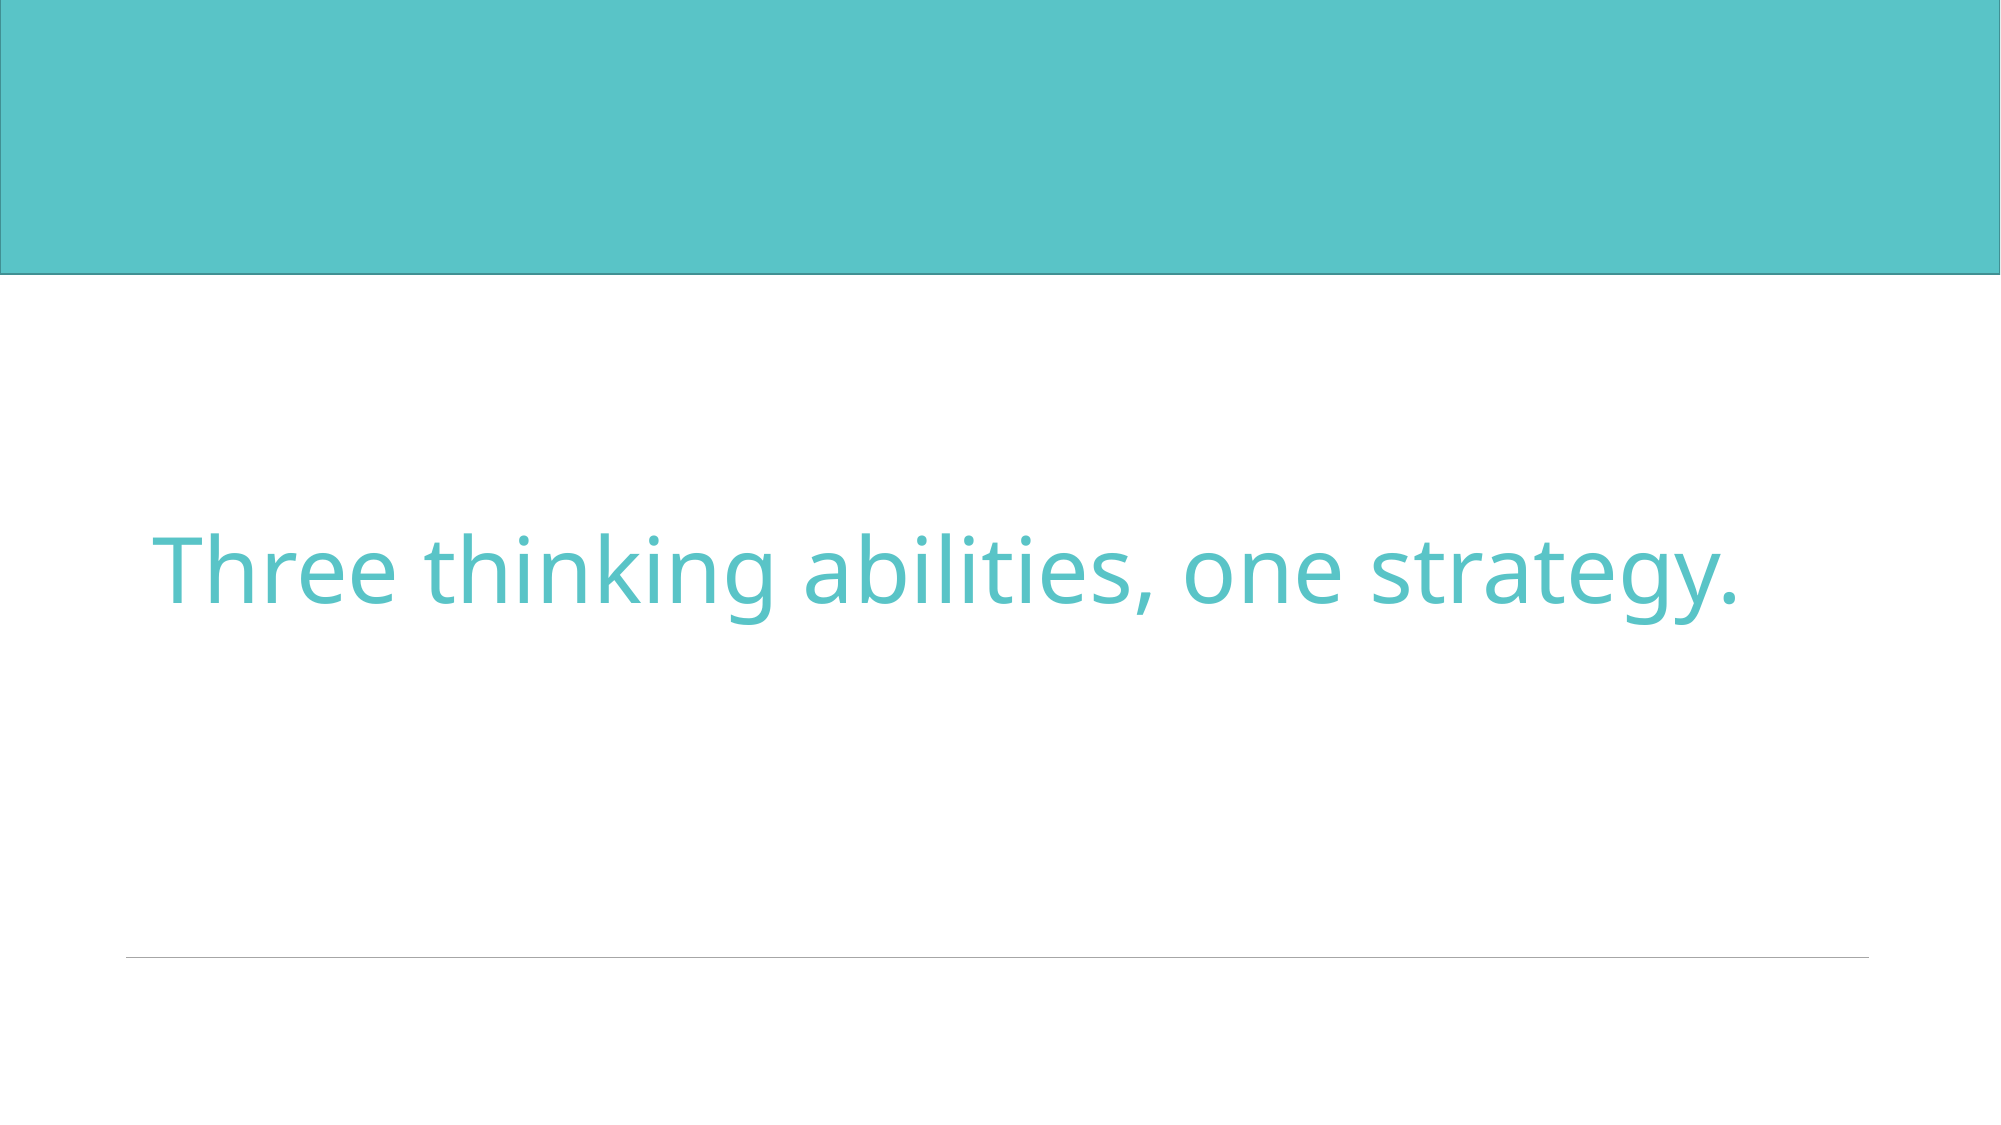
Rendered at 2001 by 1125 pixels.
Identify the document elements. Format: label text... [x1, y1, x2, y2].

list Three thinking abilities, one strategy. [137, 517, 1905, 925]
